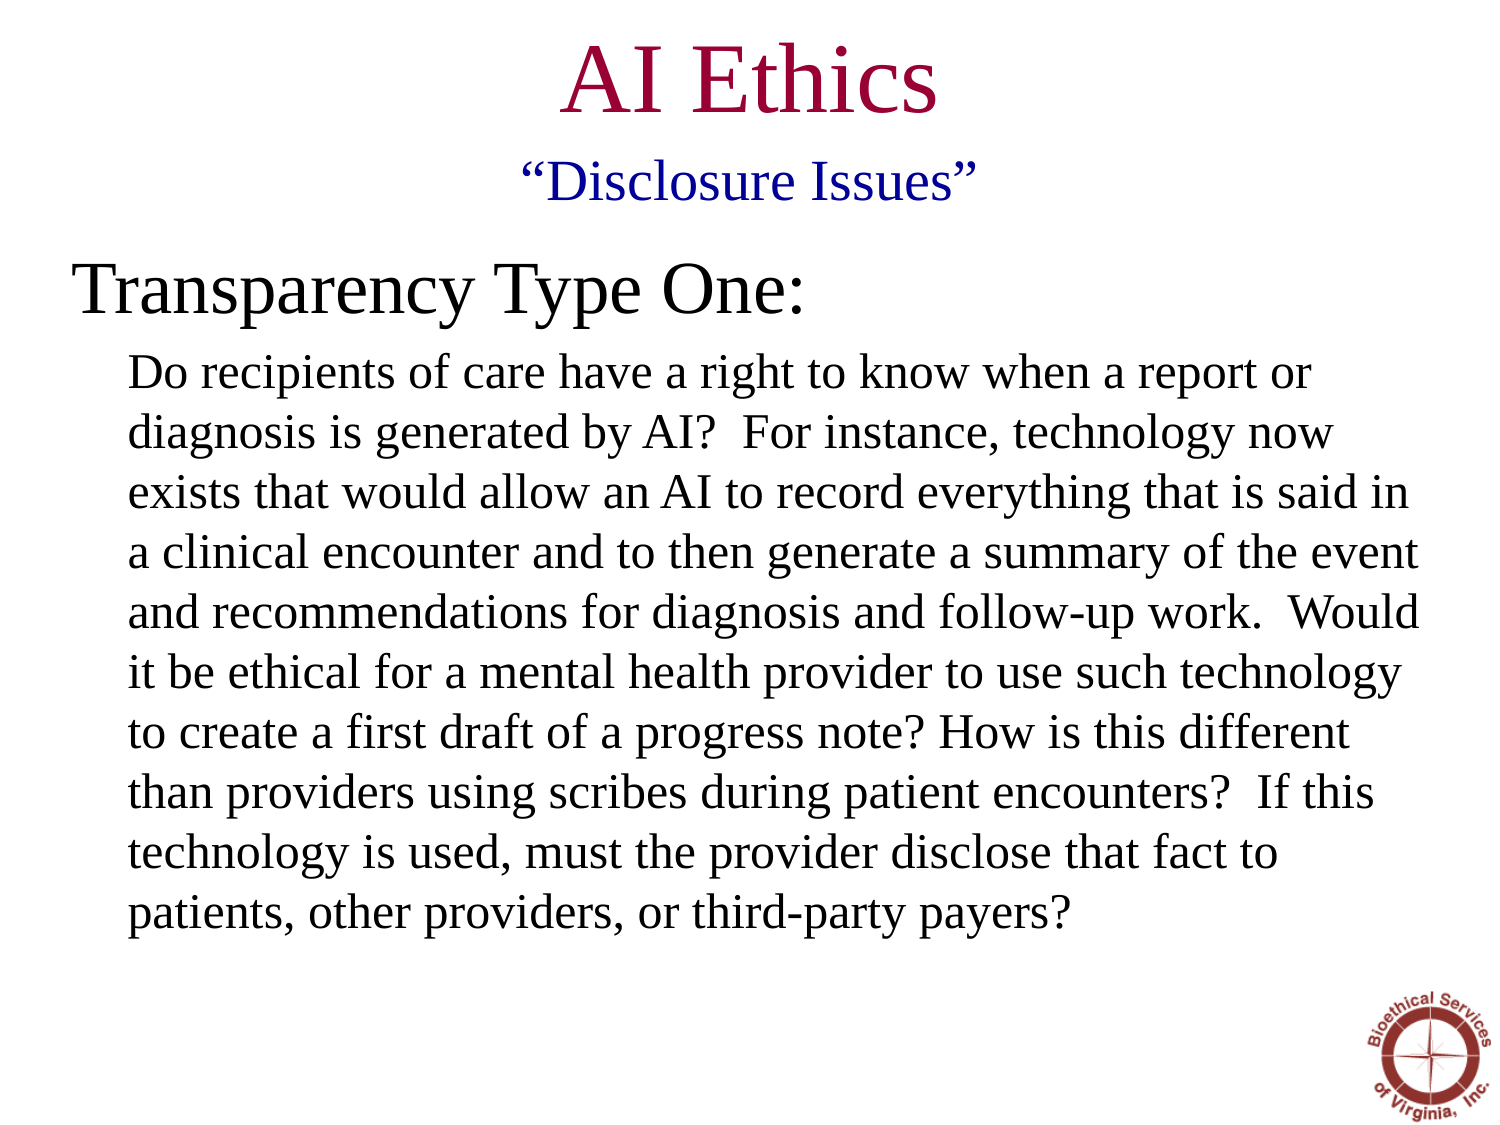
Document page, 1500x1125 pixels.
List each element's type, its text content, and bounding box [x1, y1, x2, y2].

list Transparency Type One: Do recipients of care have a right to know when a report or diagnosis is generated by AI? For instance, technology now exists that would allow an AI to record everything that is said in a clinical encounter and to then generate a summary of the event and recommendations for diagnosis and follow-up work. Would it be ethical for a mental health provider to use such technology to create a first draft of a progress note? How is this different than providers using scribes during patient encounters? If this technology is used, must the provider disclose that fact to patients, other providers, or third-party payers? [56, 230, 1444, 994]
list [1362, 987, 1500, 1125]
title AI Ethics [0, 10, 1500, 135]
text_box “Disclosure Issues” [0, 135, 1500, 220]
